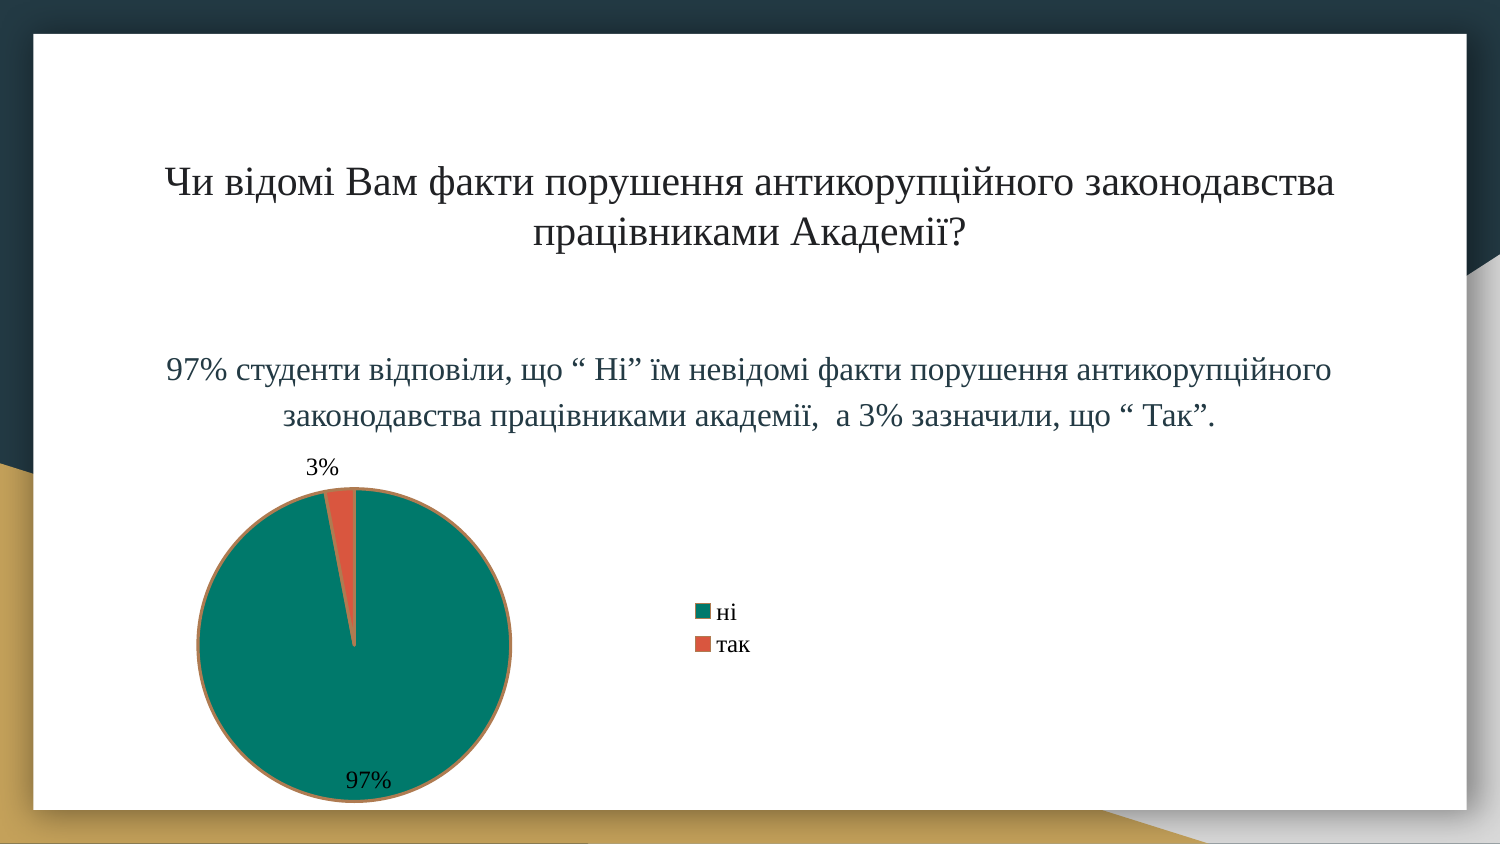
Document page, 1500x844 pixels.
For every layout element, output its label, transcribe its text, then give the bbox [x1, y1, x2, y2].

list 97% студенти відповіли, що “ Ні” їм невідомі факти порушення антикорупційного законодавства працівниками академії, а 3% зазначили, що “ Так”. [134, 326, 1366, 729]
title Чи відомі Вам факти порушення антикорупційного законодавства працівниками Академії? [134, 138, 1366, 296]
chart [21, 446, 772, 809]
